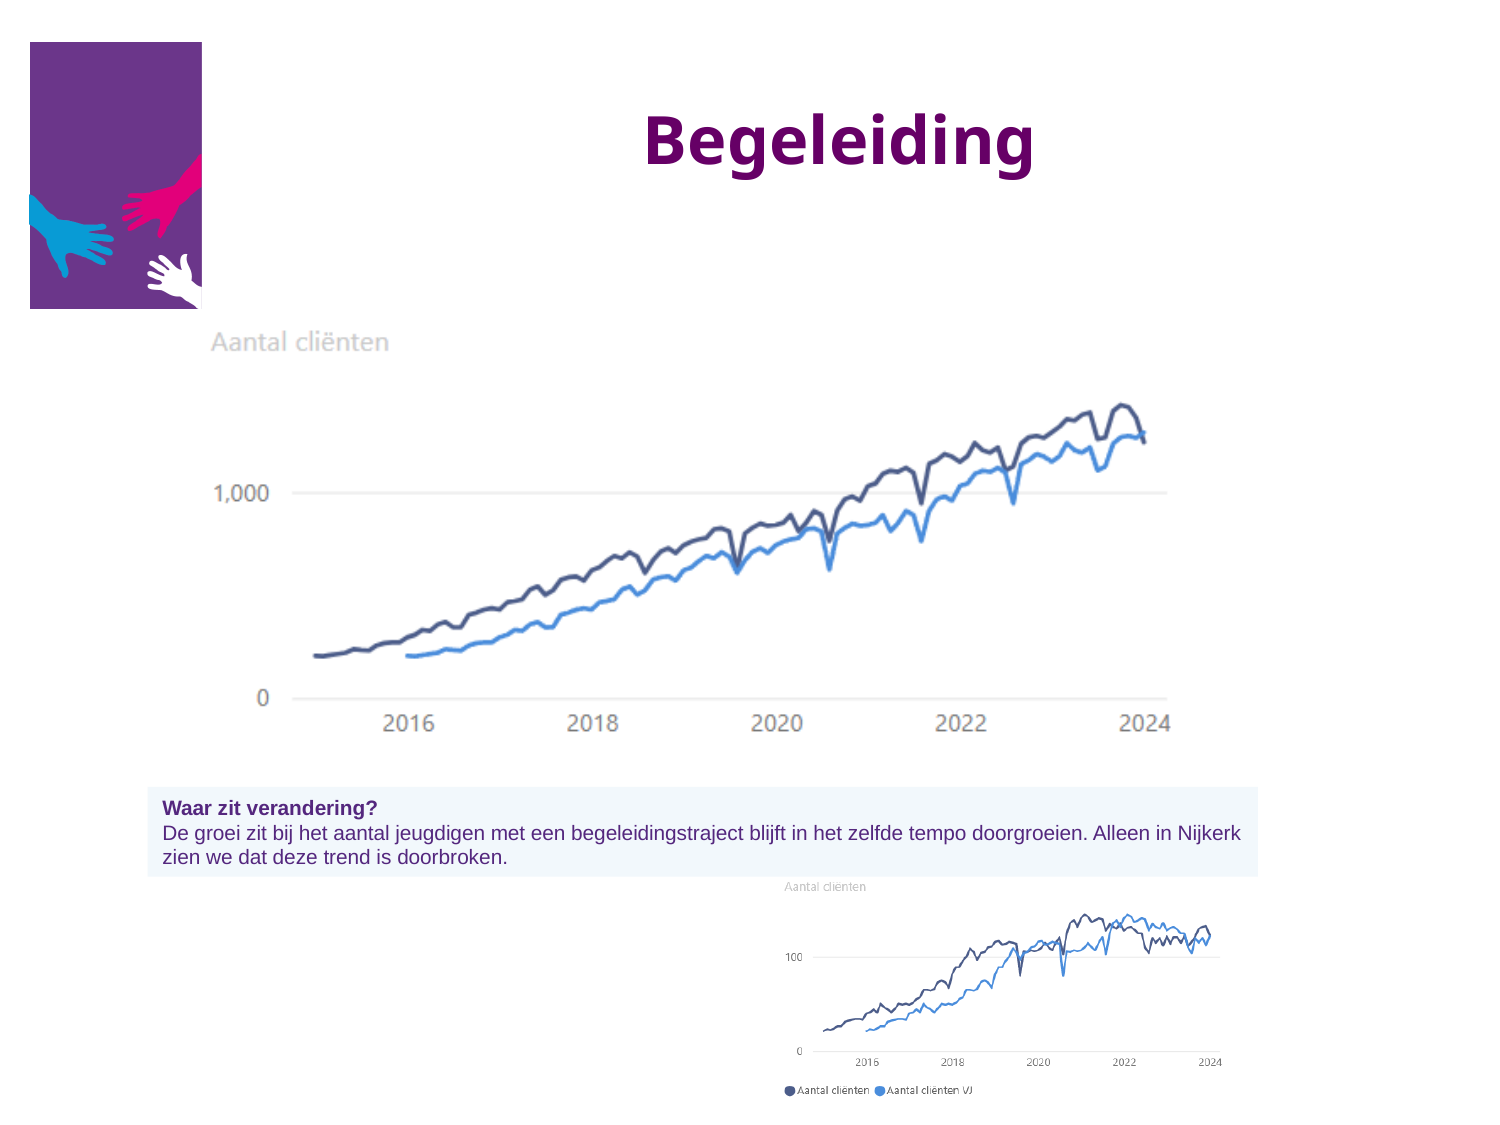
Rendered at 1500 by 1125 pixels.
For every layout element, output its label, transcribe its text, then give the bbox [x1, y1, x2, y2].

text_box Waar zit verandering? De groei zit bij het aantal jeugdigen met een begeleidingstraject blijft in het zelfde tempo doorgroeien. Alleen in Nijkerk zien we dat deze trend is doorbroken. [147, 786, 1258, 877]
picture [773, 877, 1229, 1105]
title Begeleiding [230, 37, 1450, 238]
picture [191, 314, 1176, 752]
picture [29, 42, 202, 309]
